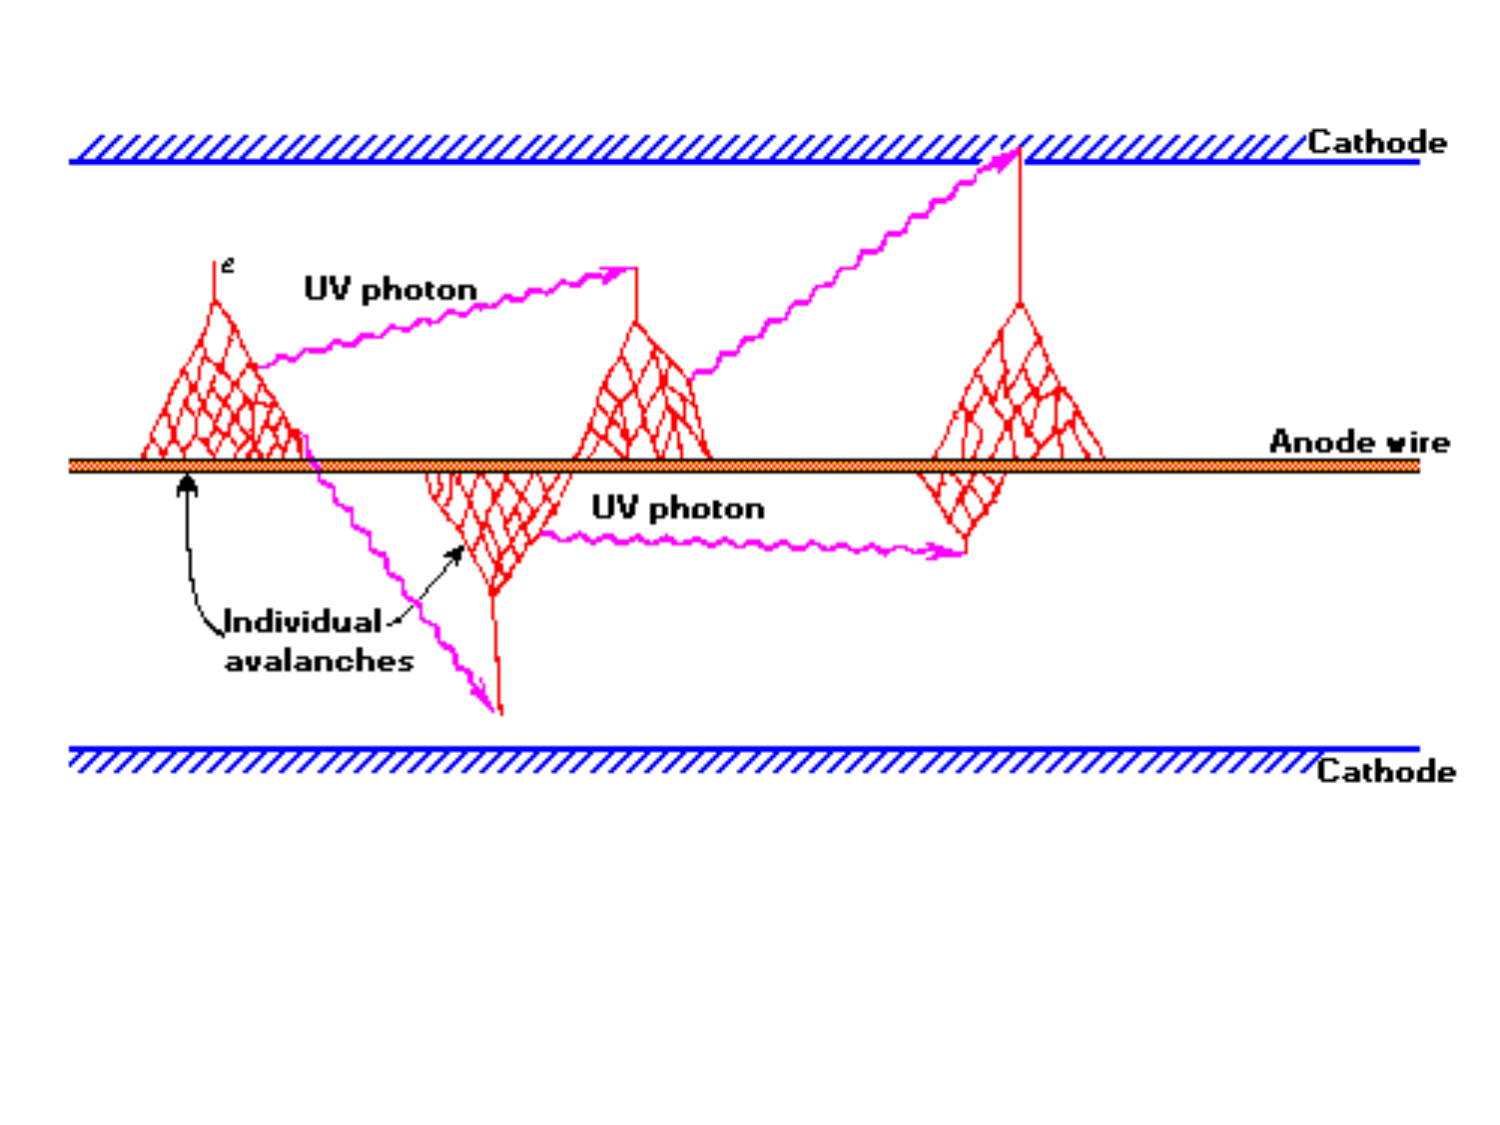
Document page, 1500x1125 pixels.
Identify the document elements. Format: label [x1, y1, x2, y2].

picture [25, 112, 1463, 826]
